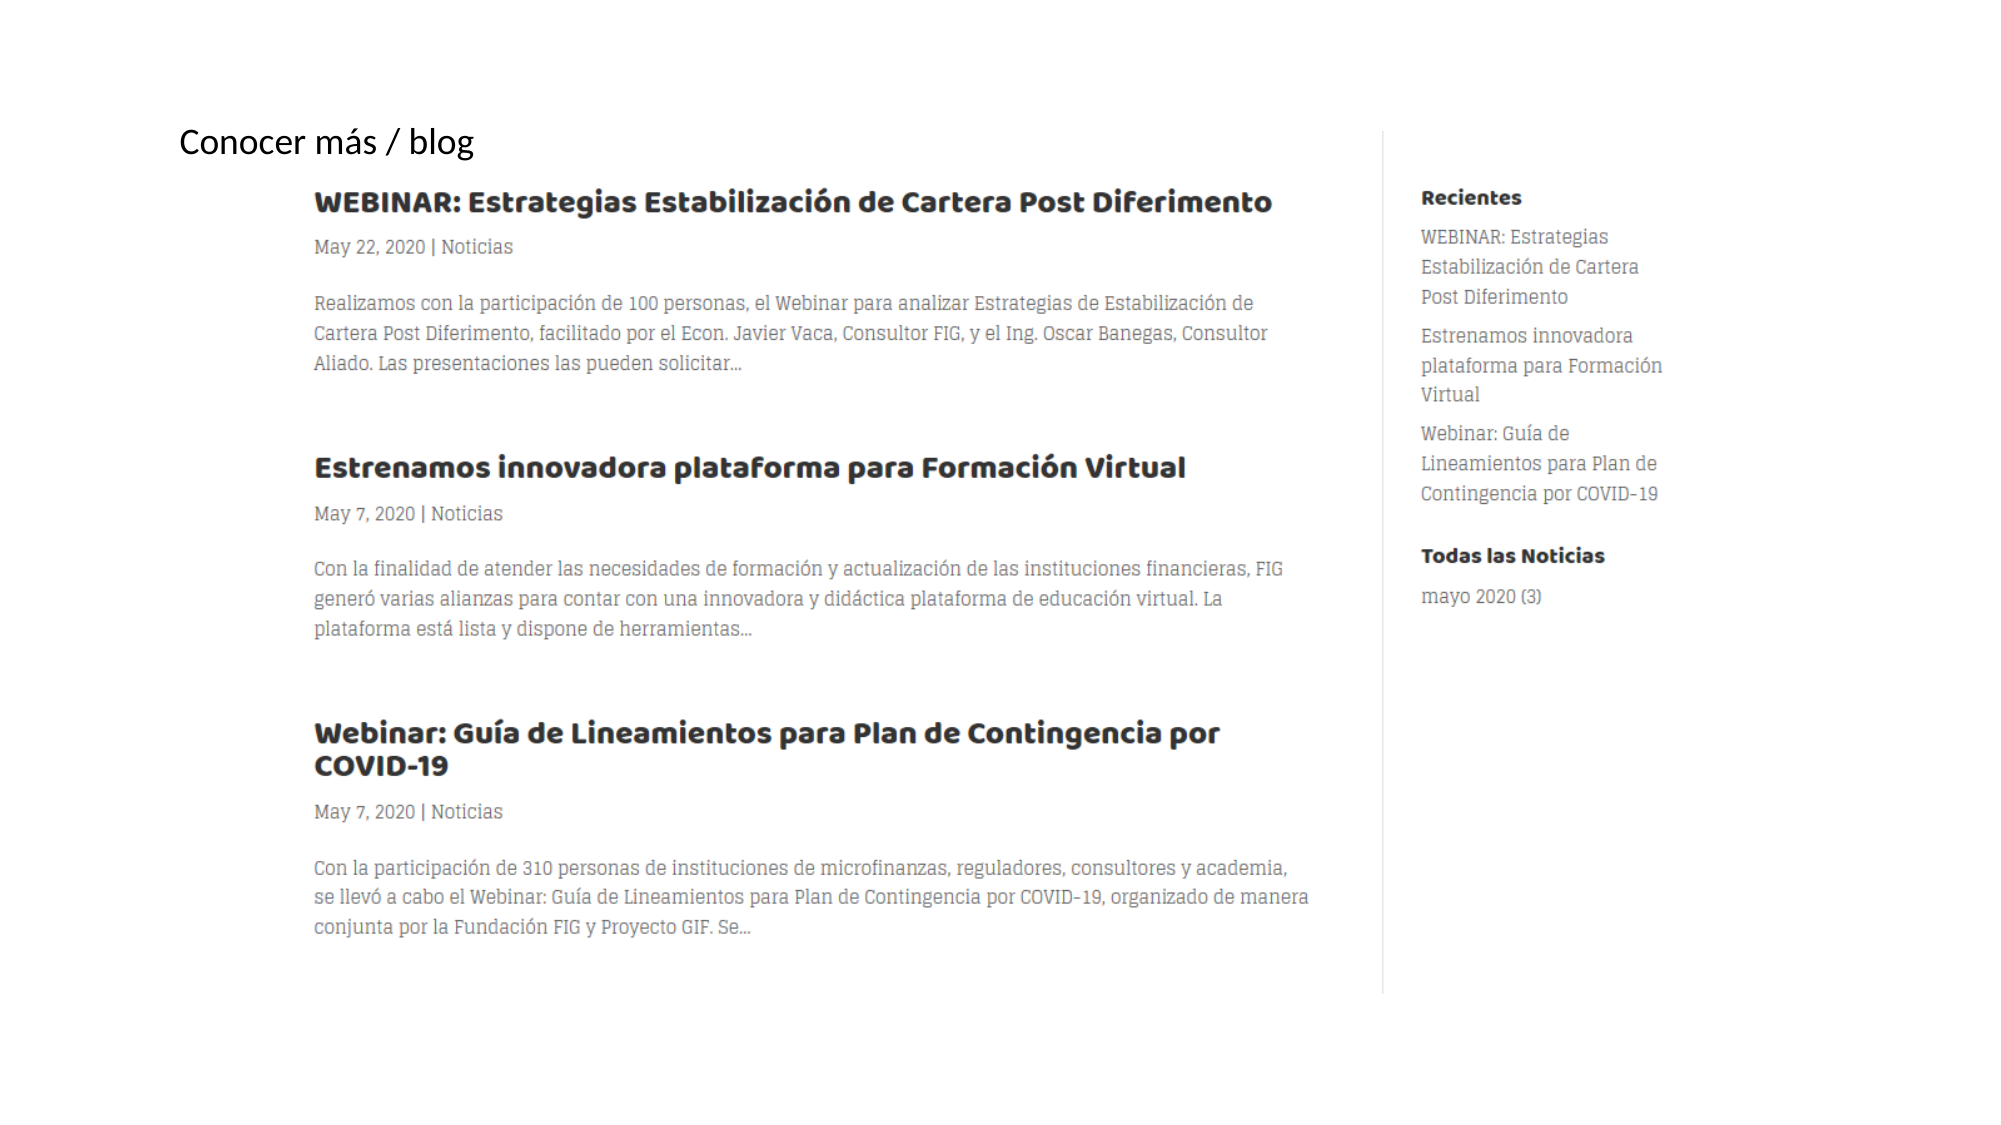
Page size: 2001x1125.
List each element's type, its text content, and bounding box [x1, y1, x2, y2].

text_box Conocer más / blog [164, 109, 490, 169]
picture [256, 131, 1744, 994]
